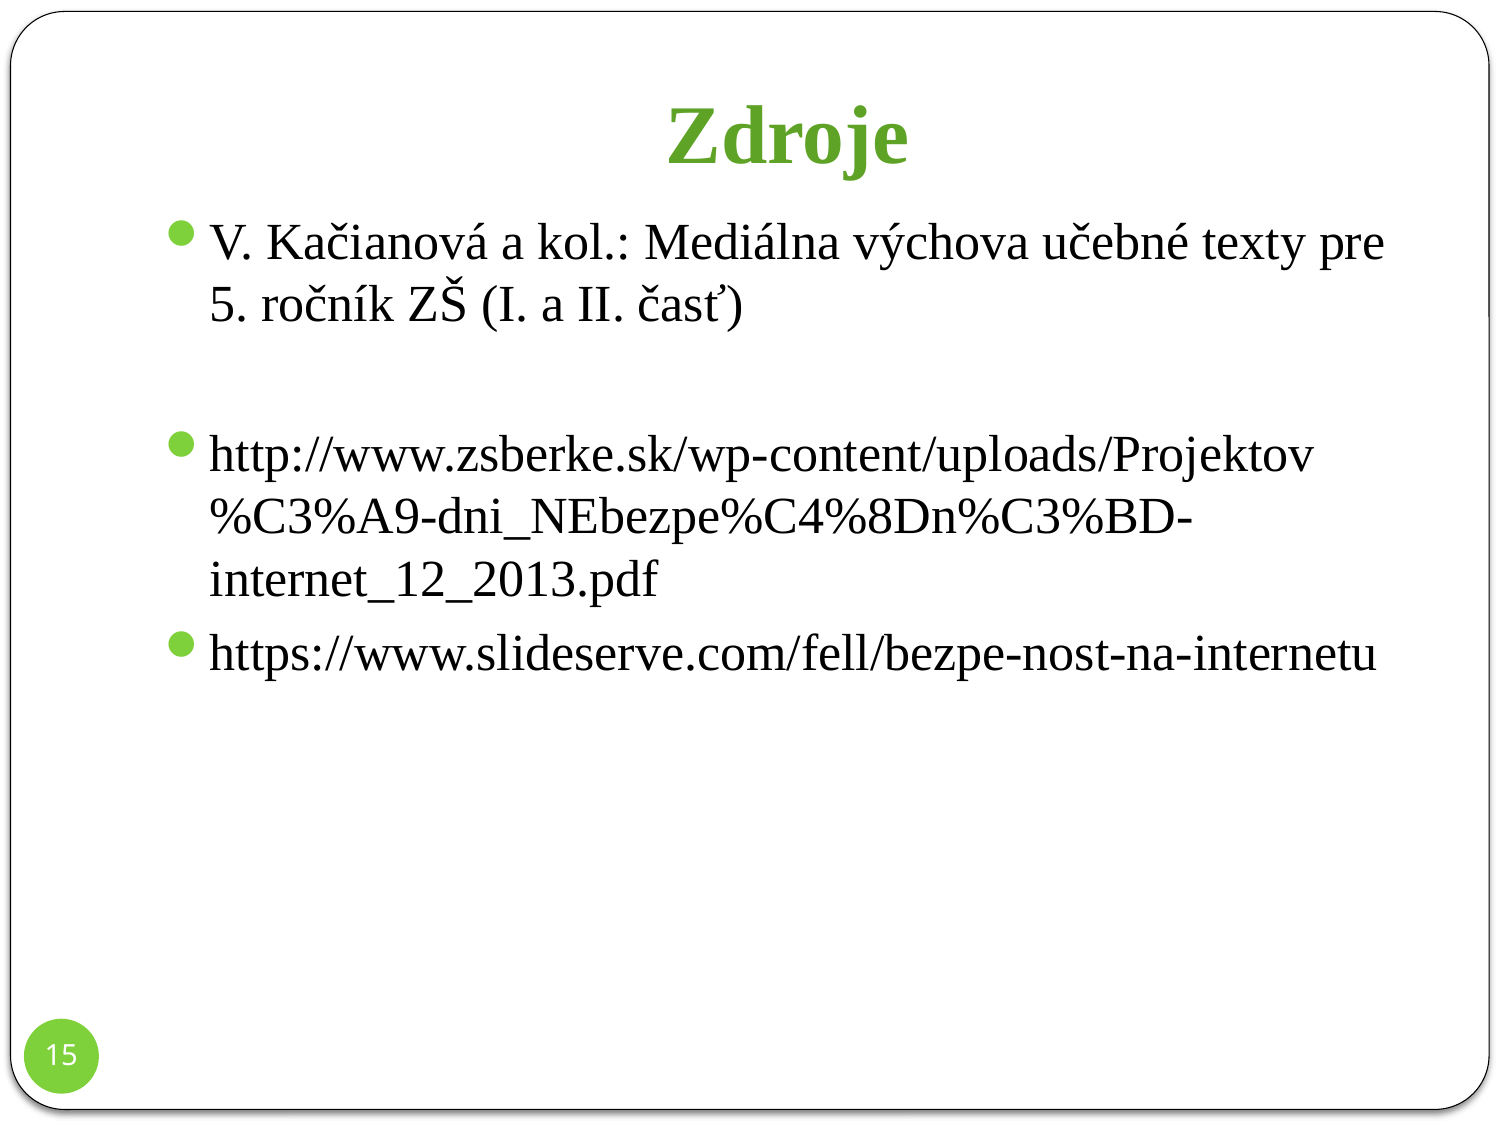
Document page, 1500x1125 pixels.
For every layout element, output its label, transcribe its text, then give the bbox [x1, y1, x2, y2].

slide_number 15 [23, 1018, 99, 1094]
list V. Kačianová a kol.: Mediálna výchova učebné texty pre 5. ročník ZŠ (I. a II. časť) http://www.zsberke.sk/wp-content/uploads/Projektov%C3%A9-dni_NEbezpe%C4%8Dn%C3%BD-internet_12_2013.pdf https://www.slideserve.com/fell/bezpe-nost-na-internetu [150, 200, 1425, 988]
text_box Zdroje [149, 62, 1425, 196]
